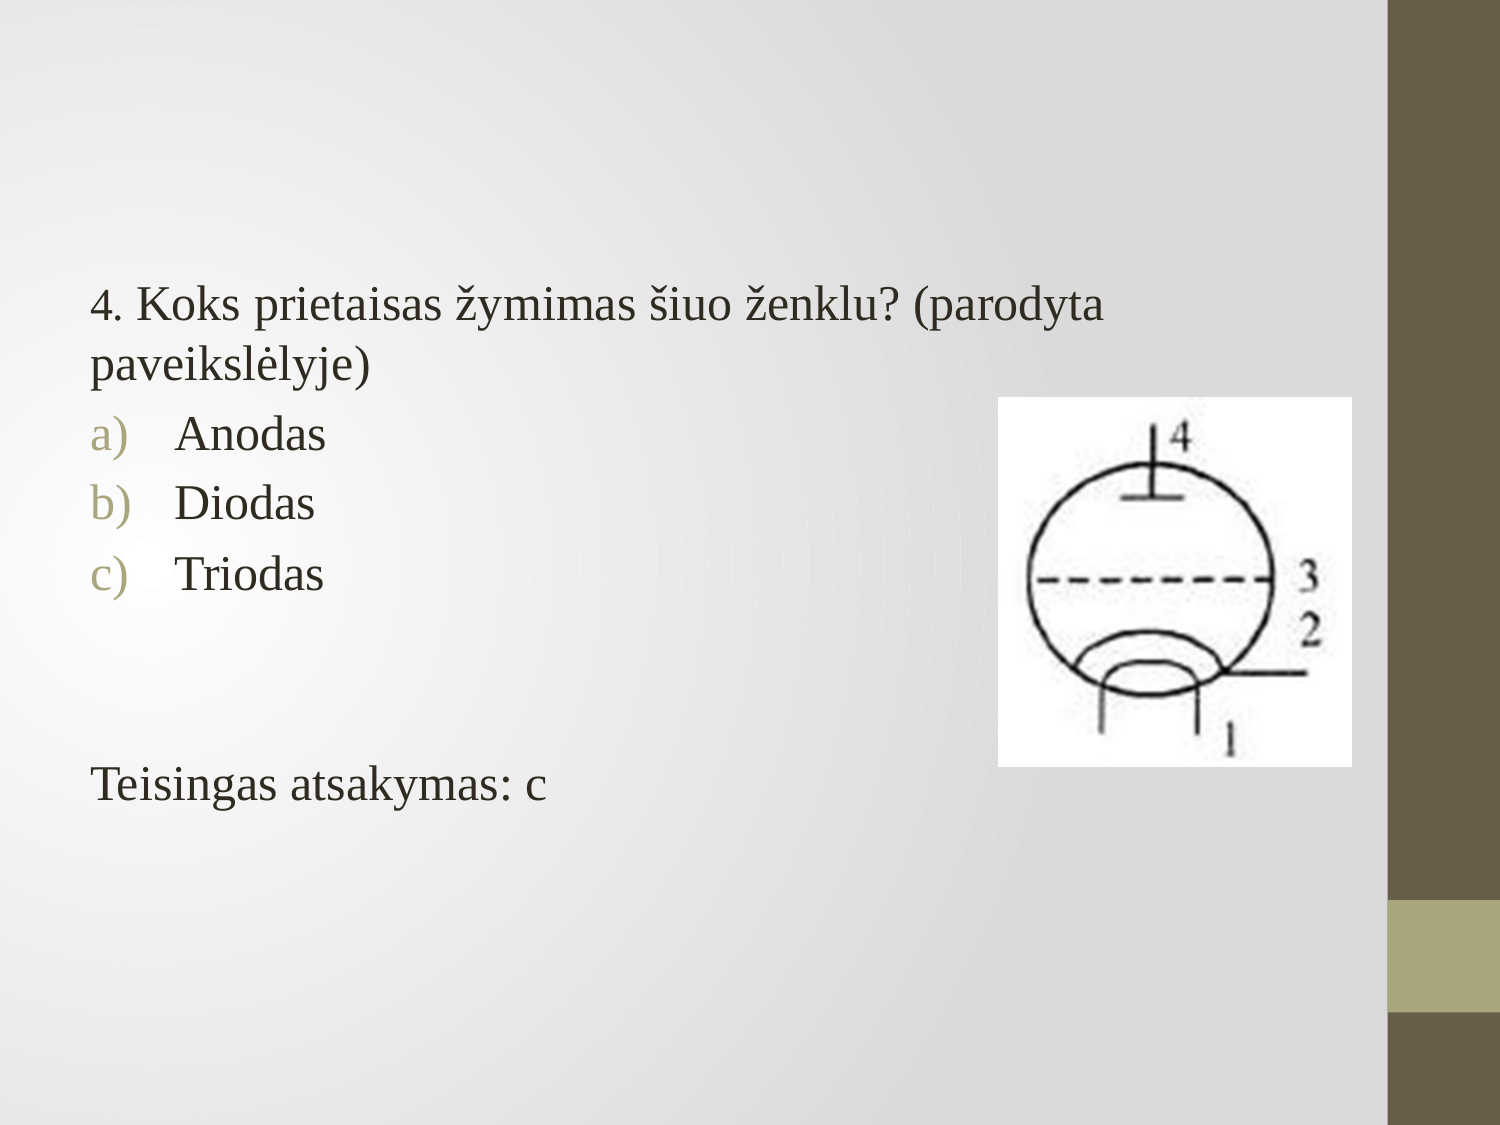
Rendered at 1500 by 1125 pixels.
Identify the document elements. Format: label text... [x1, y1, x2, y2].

picture [997, 396, 1352, 767]
list 4. Koks prietaisas žymimas šiuo ženklu? (parodyta paveikslėlyje) Anodas Diodas Triodas Teisingas atsakymas: c [75, 262, 1325, 1050]
